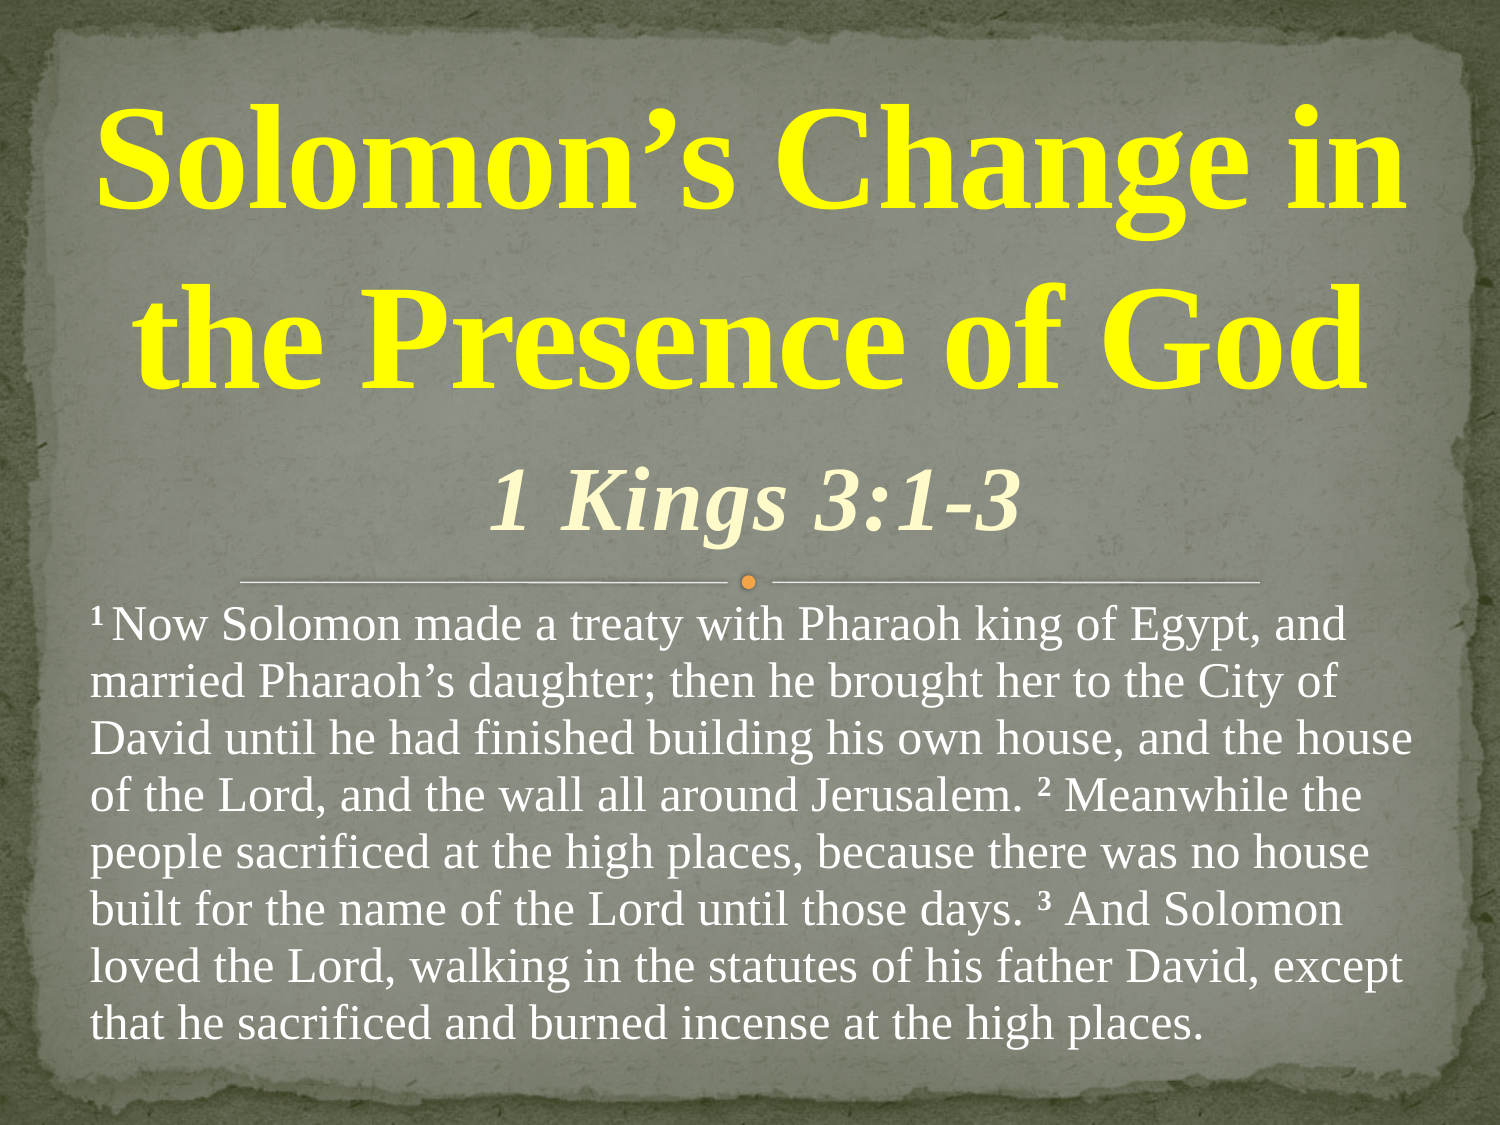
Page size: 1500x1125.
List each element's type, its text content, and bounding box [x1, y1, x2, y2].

subtitle 1 Kings 3:1-3 [75, 453, 1438, 563]
title Solomon’s Change in the Presence of God [37, 24, 1463, 453]
text_box 1 Now Solomon made a treaty with Pharaoh king of Egypt, and married Pharaoh’s daughter; then he brought her to the City of David until he had finished building his own house, and the house of the Lord, and the wall all around Jerusalem. 2 Meanwhile the people sacrificed at the high places, because there was no house built for the name of the Lord until those days. 3 And Solomon loved the Lord, walking in the statutes of his father David, except that he sacrificed and burned incense at the high places. [75, 587, 1450, 1059]
